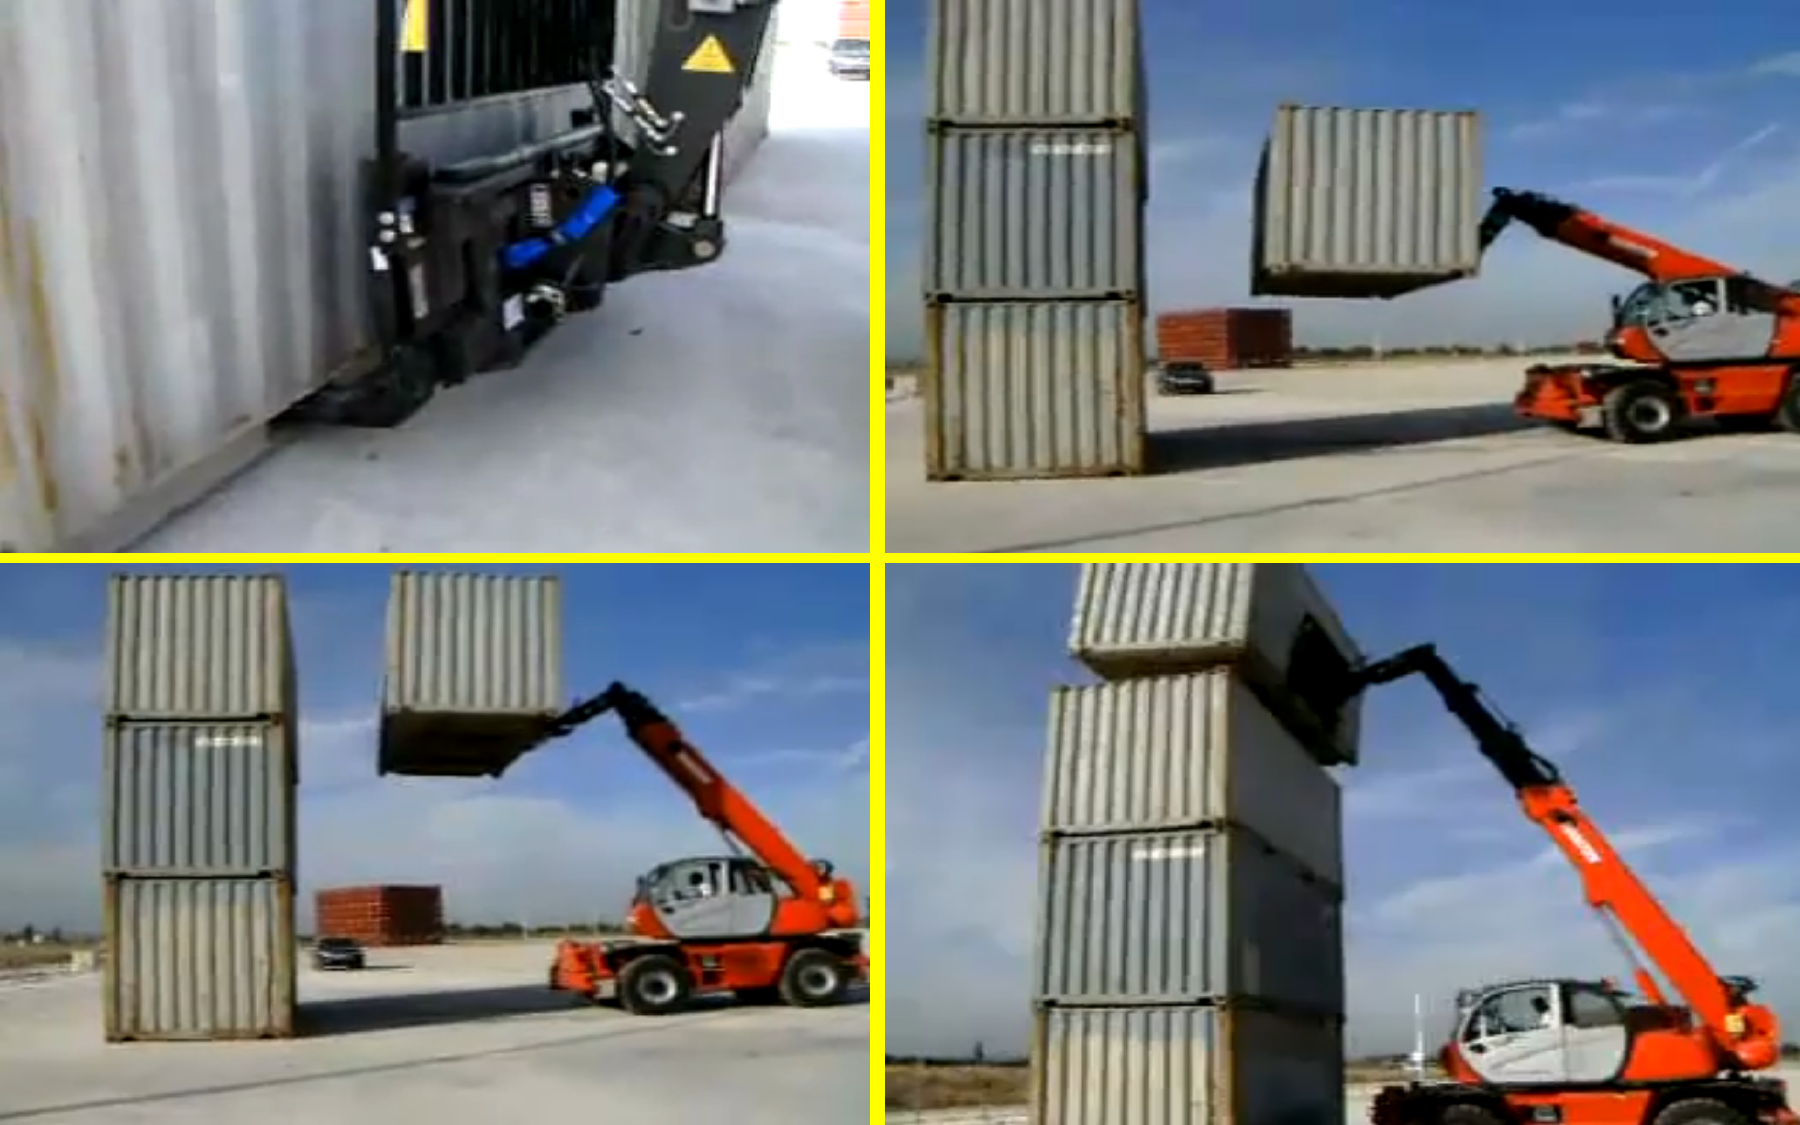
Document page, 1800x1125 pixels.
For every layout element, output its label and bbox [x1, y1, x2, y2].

list [884, 0, 1800, 562]
list [884, 562, 1800, 1125]
list [0, 562, 871, 1125]
picture [0, 0, 870, 558]
